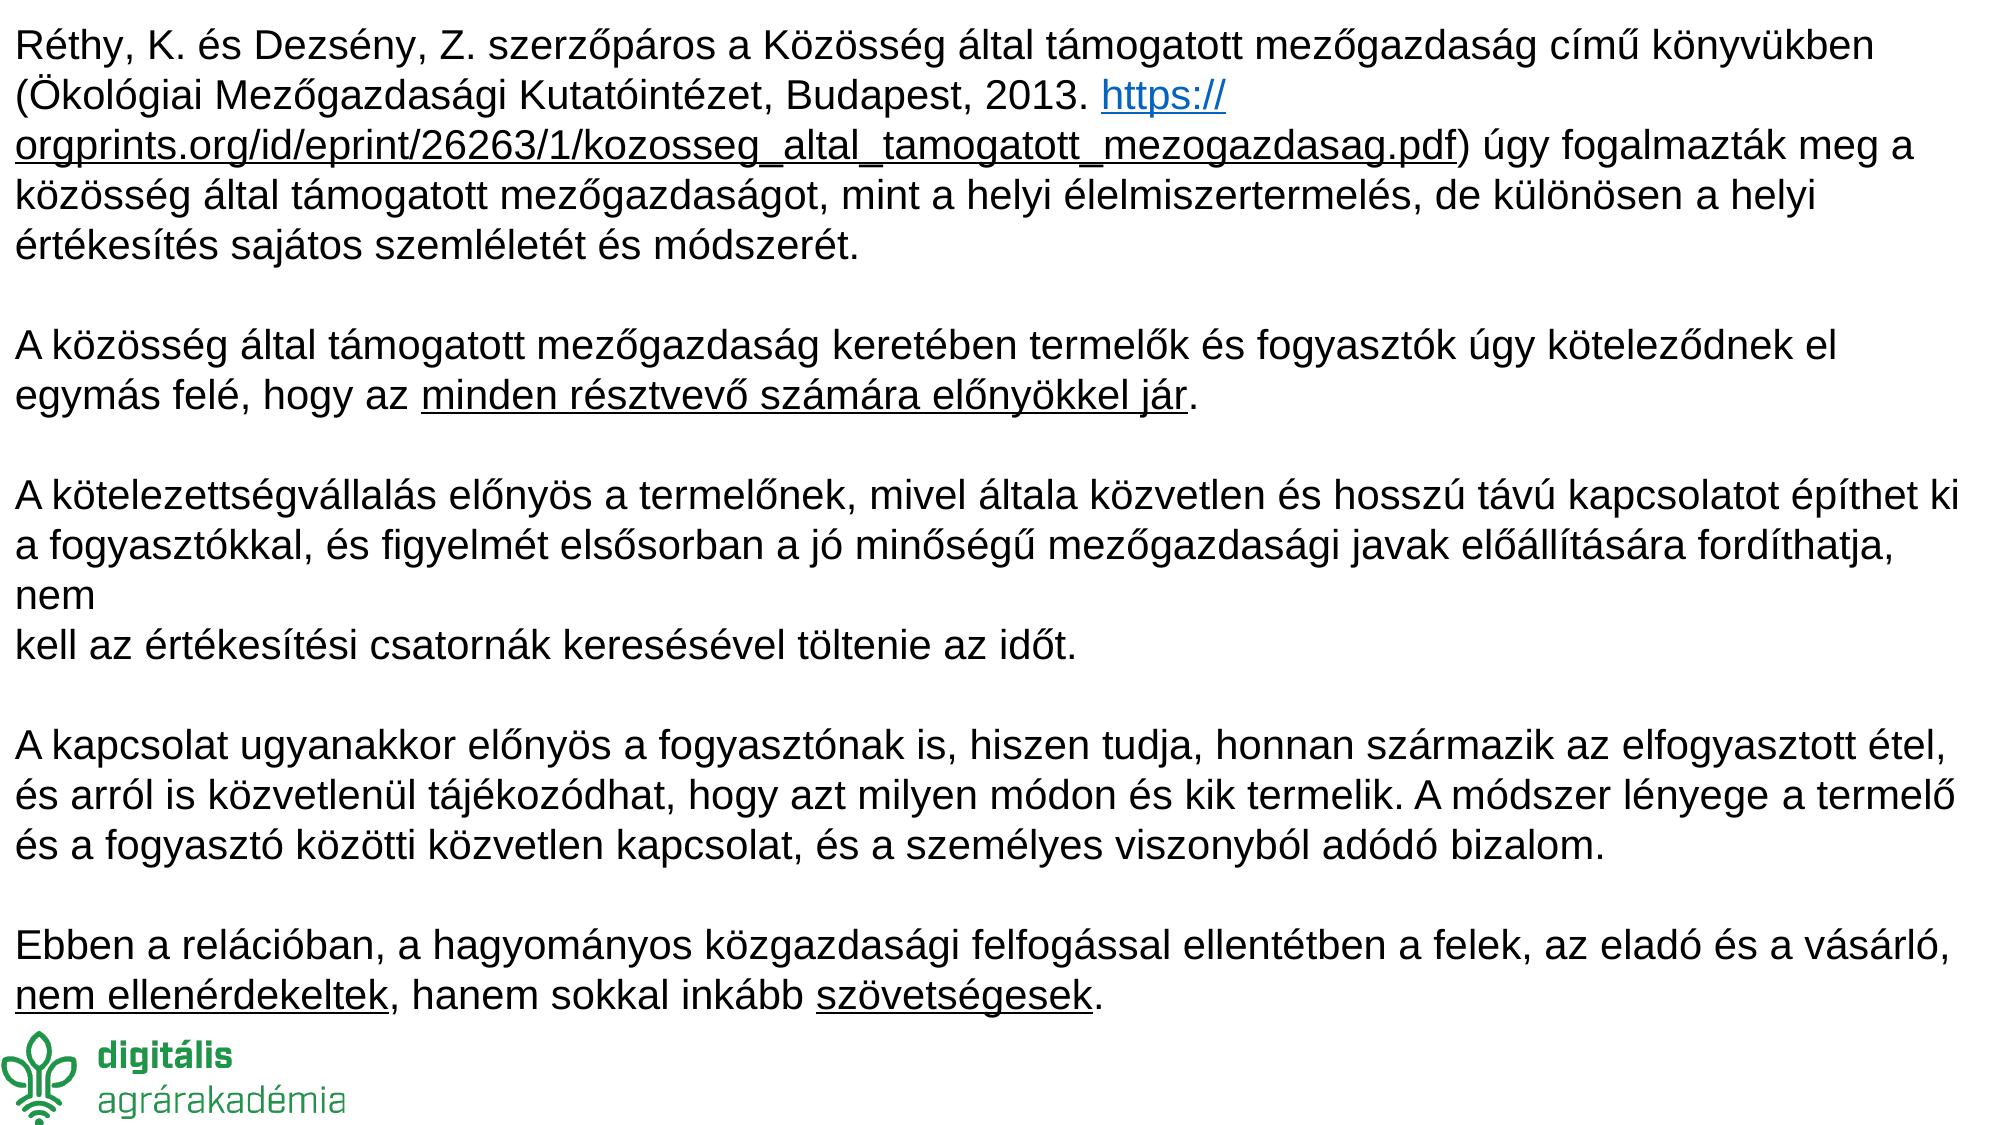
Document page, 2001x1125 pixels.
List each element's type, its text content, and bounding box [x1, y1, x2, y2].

picture [0, 1031, 345, 1125]
text_box Réthy, K. és Dezsény, Z. szerzőpáros a Közösség által támogatott mezőgazdaság című könyvükben (Ökológiai Mezőgazdasági Kutatóintézet, Budapest, 2013. https://orgprints.org/id/eprint/26263/1/kozosseg_altal_tamogatott_mezogazdasag.pdf) úgy fogalmazták meg a közösség által támogatott mezőgazdaságot, mint a helyi élelmiszertermelés, de különösen a helyi értékesítés sajátos szemléletét és módszerét. A közösség által támogatott mezőgazdaság keretében termelők és fogyasztók úgy köteleződnek el egymás felé, hogy az minden résztvevő számára előnyökkel jár. A kötelezettségvállalás előnyös a termelőnek, mivel általa közvetlen és hosszú távú kapcsolatot építhet ki a fogyasztókkal, és figyelmét elsősorban a jó minőségű mezőgazdasági javak előállítására fordíthatja, nem kell az értékesítési csatornák keresésével töltenie az időt. A kapcsolat ugyanakkor előnyös a fogyasztónak is, hiszen tudja, honnan származik az elfogyasztott étel, és arról is közvetlenül tájékozódhat, hogy azt milyen módon és kik termelik. A módszer lényege a termelő és a fogyasztó közötti közvetlen kapcsolat, és a személyes viszonyból adódó bizalom. Ebben a relációban, a hagyományos közgazdasági felfogással ellentétben a felek, az eladó és a vásárló, nem ellenérdekeltek, hanem sokkal inkább szövetségesek. [0, 10, 2000, 1026]
